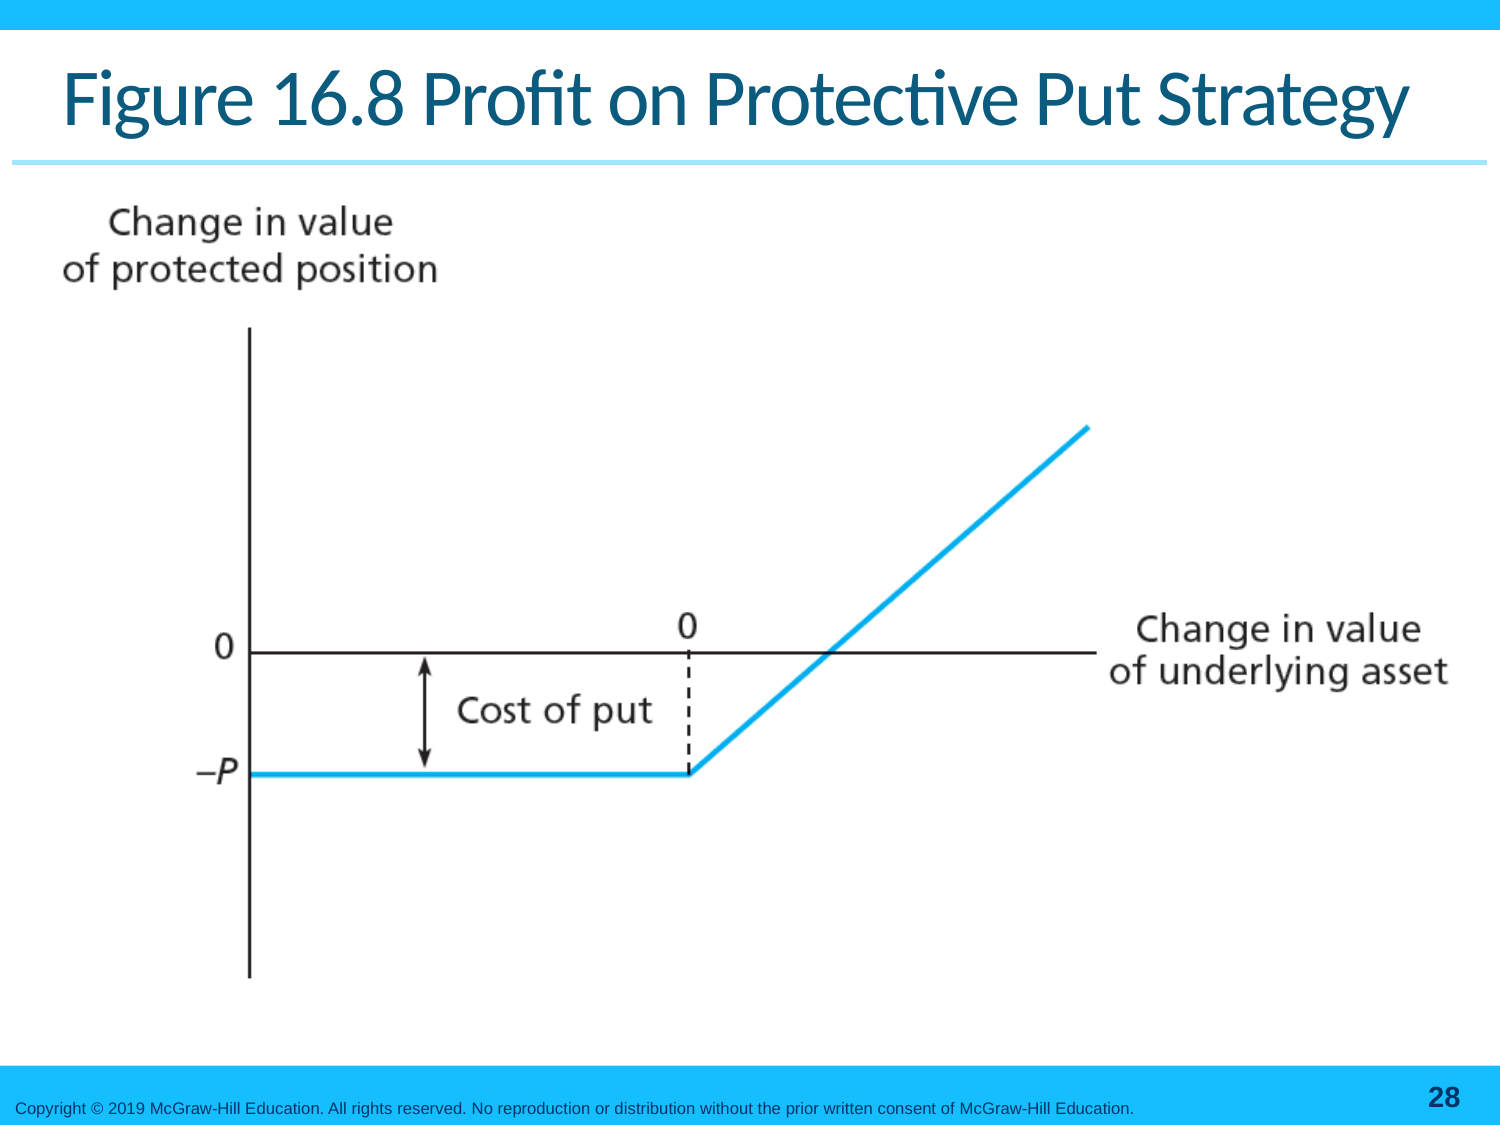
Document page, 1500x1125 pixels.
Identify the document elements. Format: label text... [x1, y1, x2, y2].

title Figure 16.8 Profit on Protective Put Strategy [47, 24, 1453, 163]
picture [41, 187, 1458, 988]
